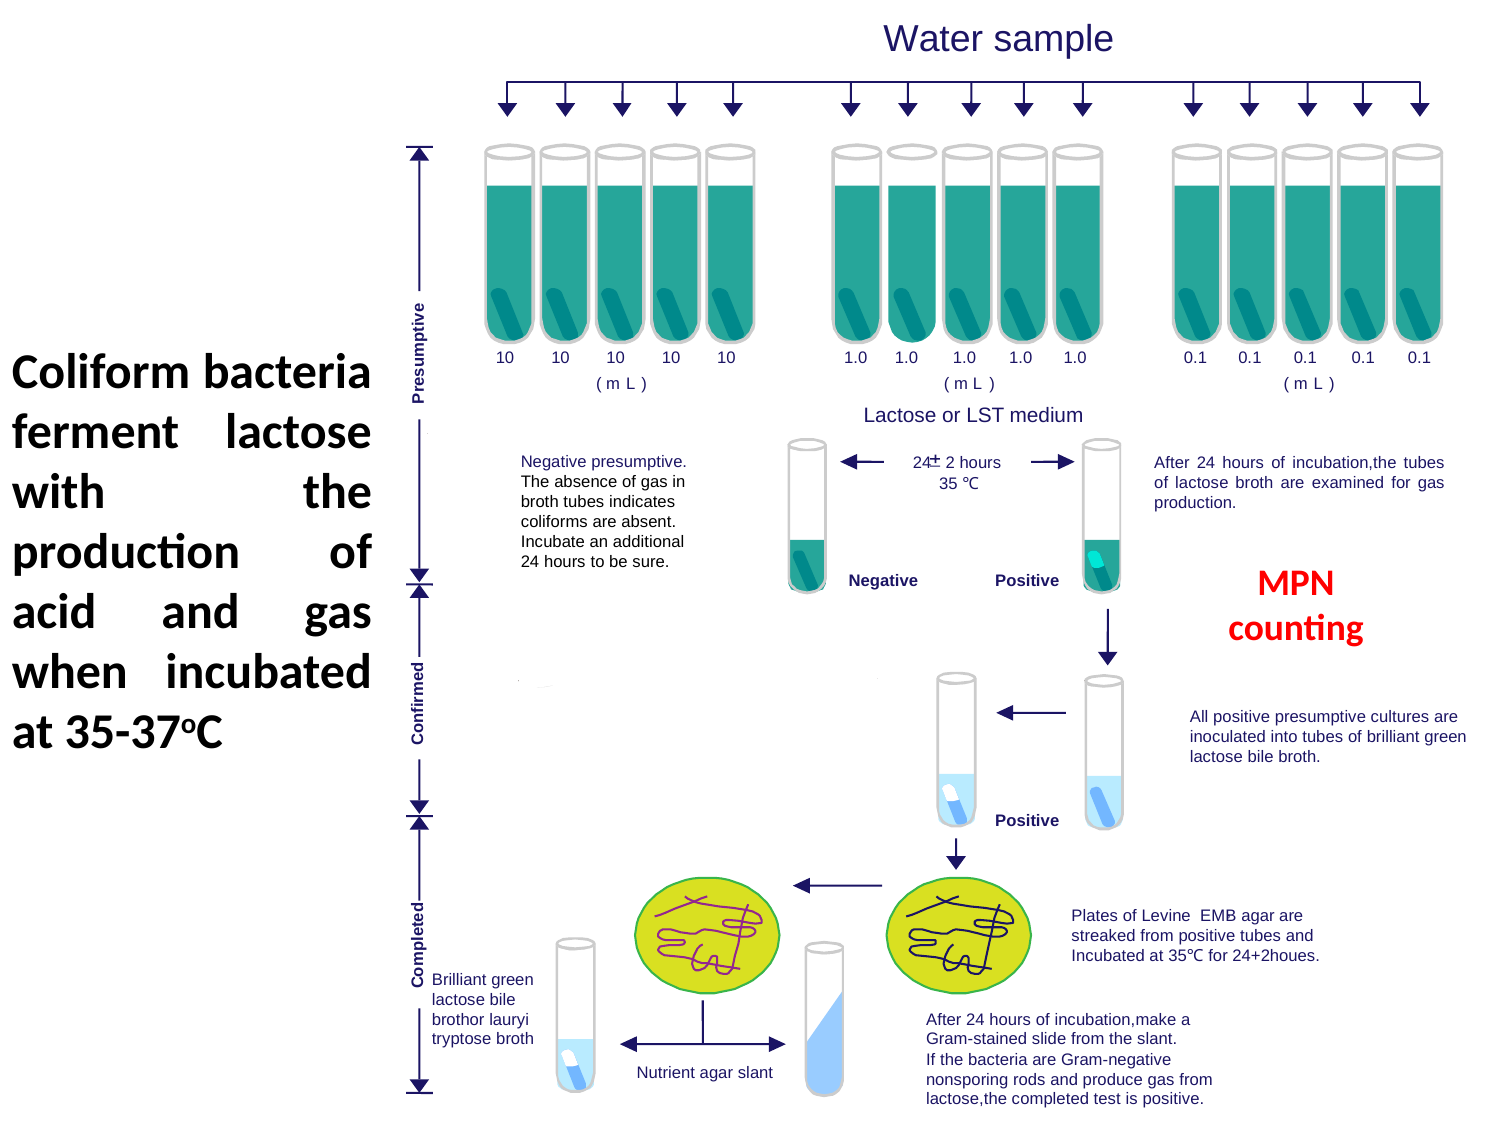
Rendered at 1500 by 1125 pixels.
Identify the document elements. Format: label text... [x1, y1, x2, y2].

text_box Coliform bacteria ferment lactose with the production of acid and gas when incubated at 35-37oC [0, 331, 387, 766]
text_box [405, 13, 1500, 1125]
